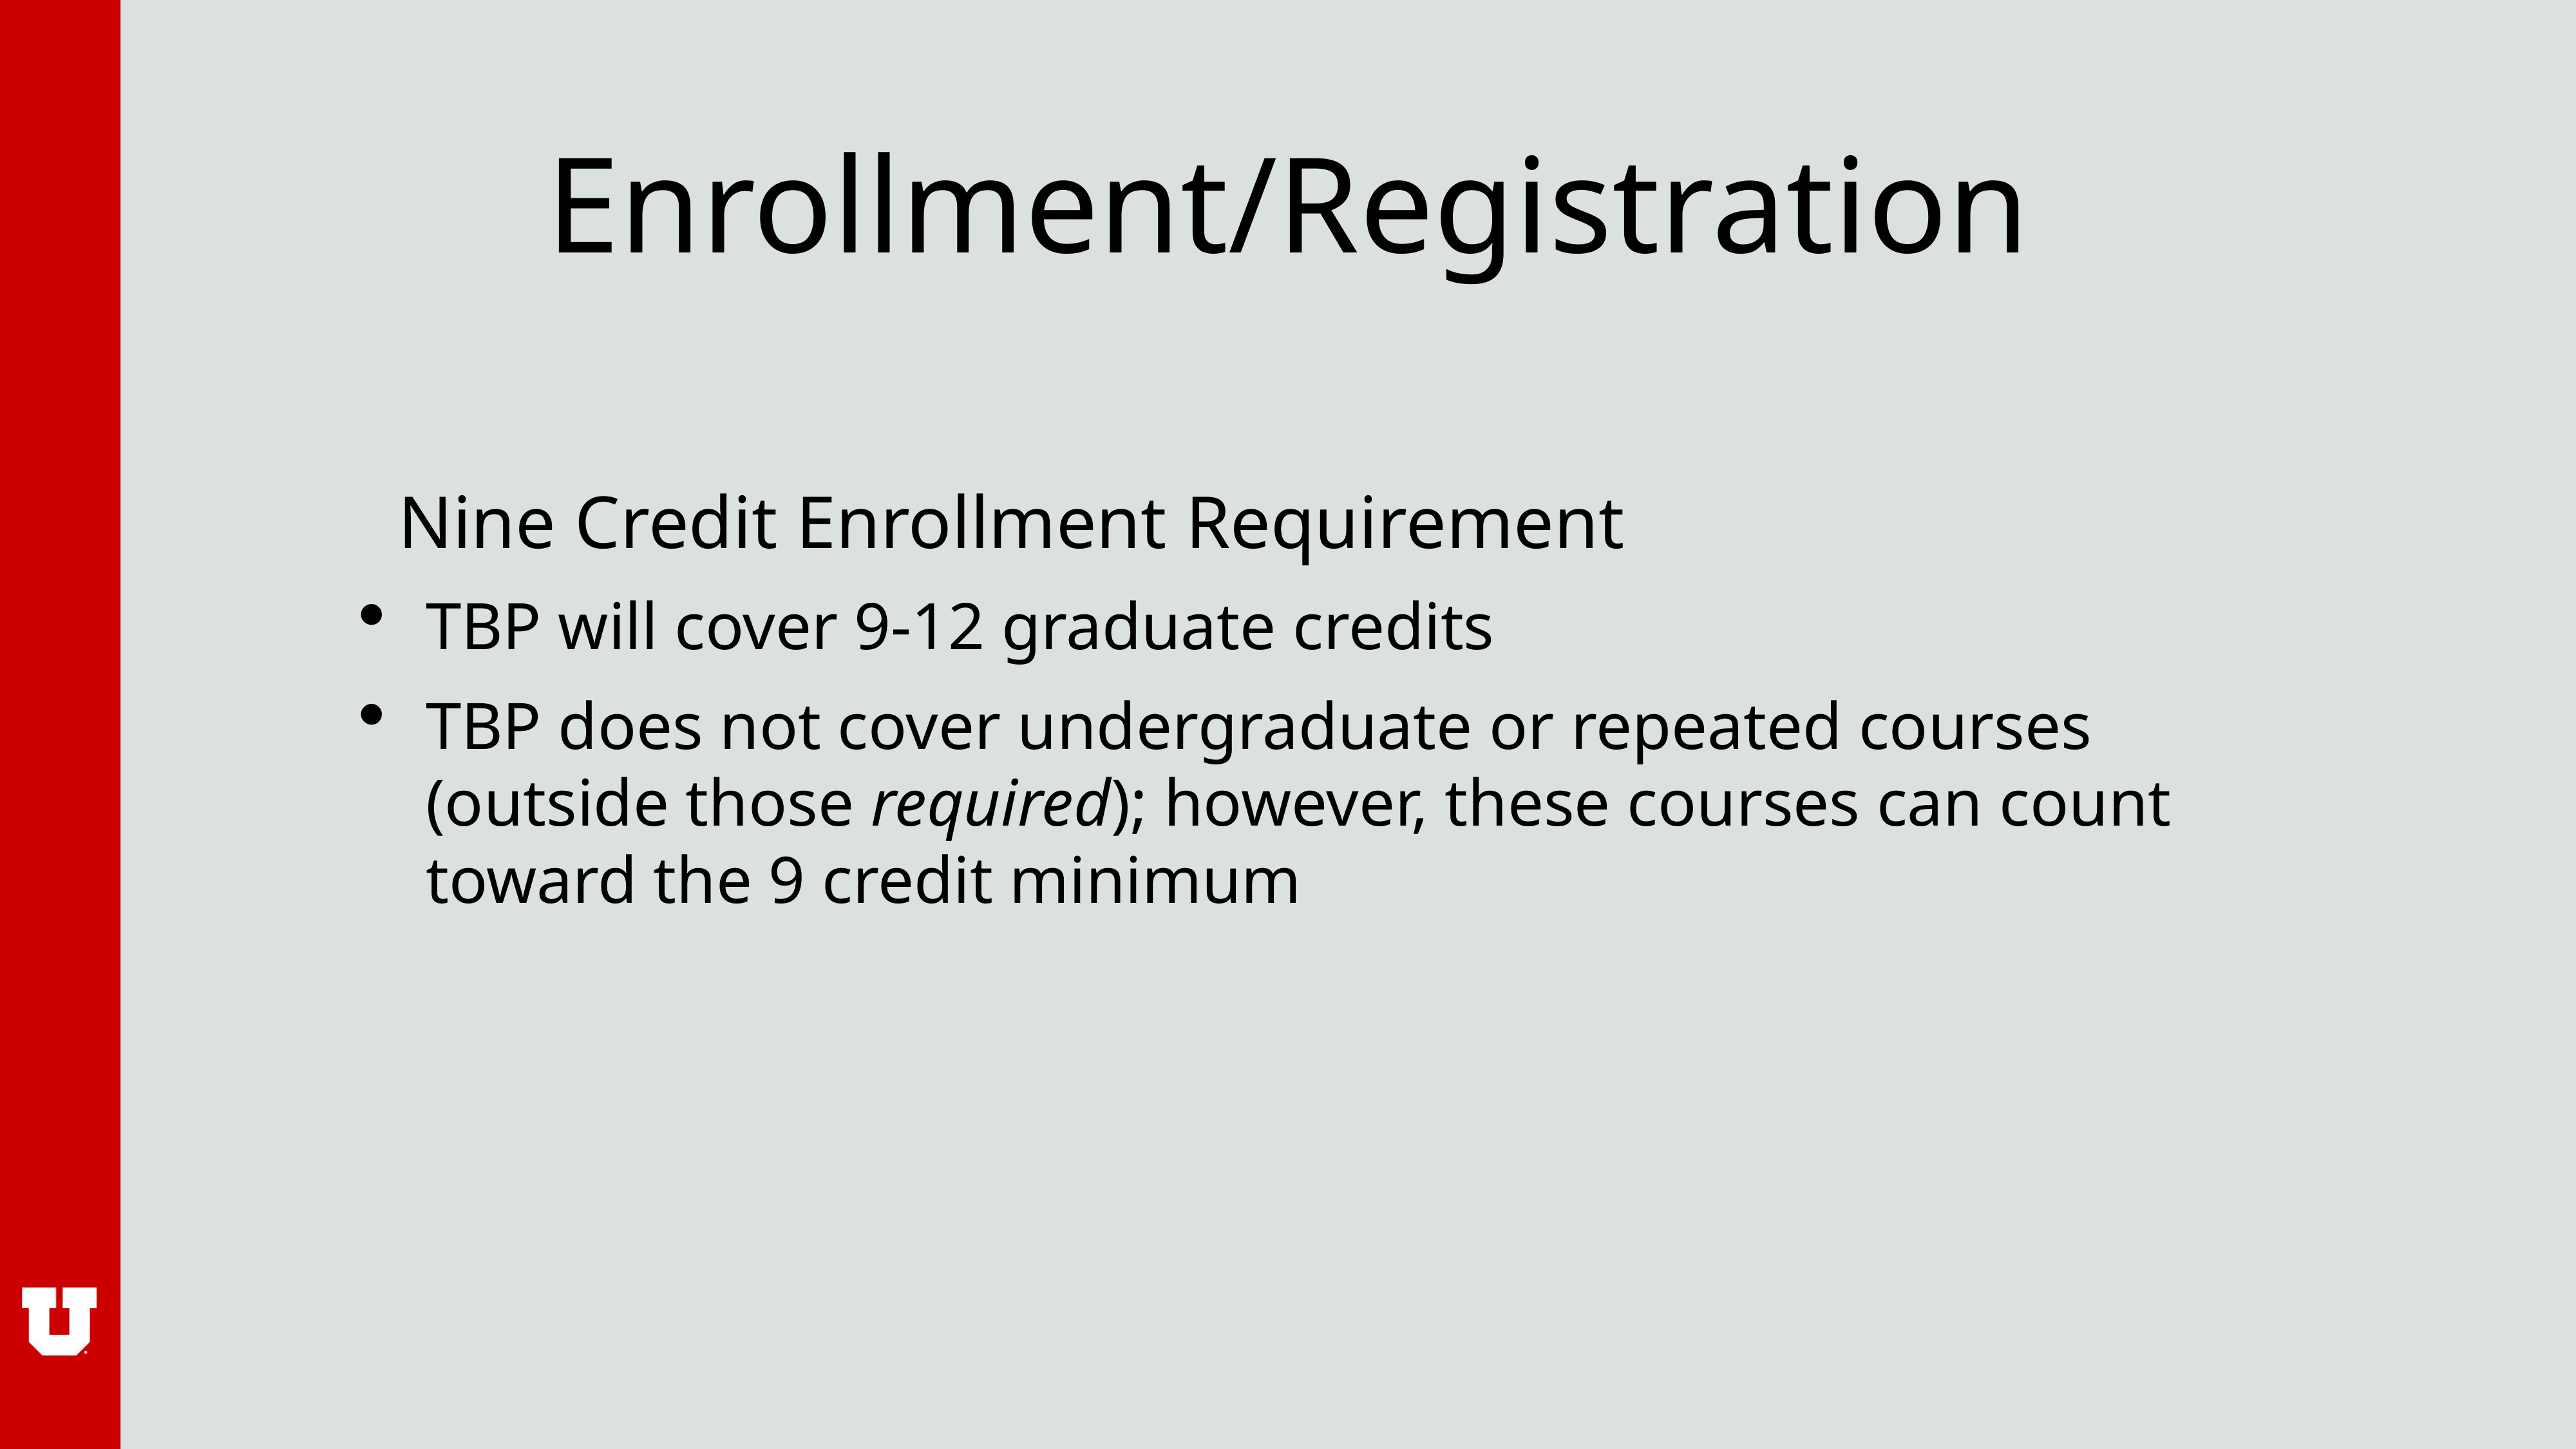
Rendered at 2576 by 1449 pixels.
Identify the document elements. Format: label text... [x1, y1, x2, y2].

list Nine Credit Enrollment Requirement TBP will cover 9-12 graduate credits TBP does not cover undergraduate or repeated courses (outside those required); however, these courses can count toward the 9 credit minimum [353, 364, 2223, 1029]
picture [0, 0, 120, 1449]
title Enrollment/Registration [321, 57, 2255, 342]
